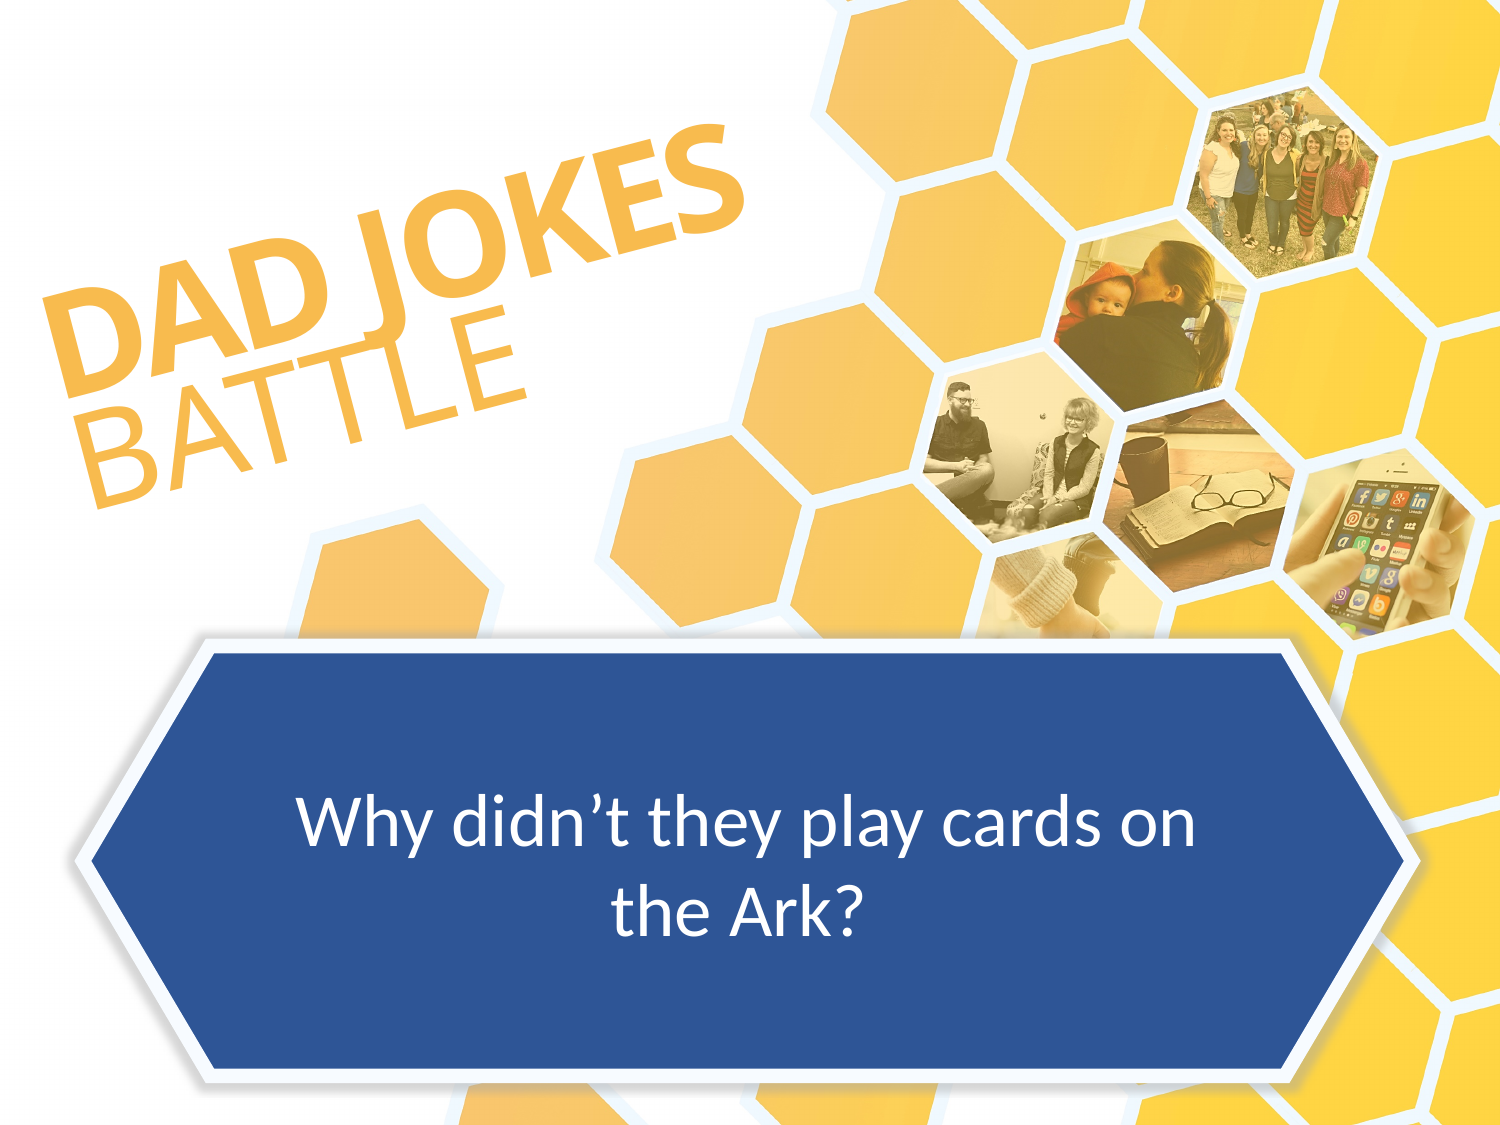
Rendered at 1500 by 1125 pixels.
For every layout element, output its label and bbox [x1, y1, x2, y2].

list [0, 0, 1500, 1125]
